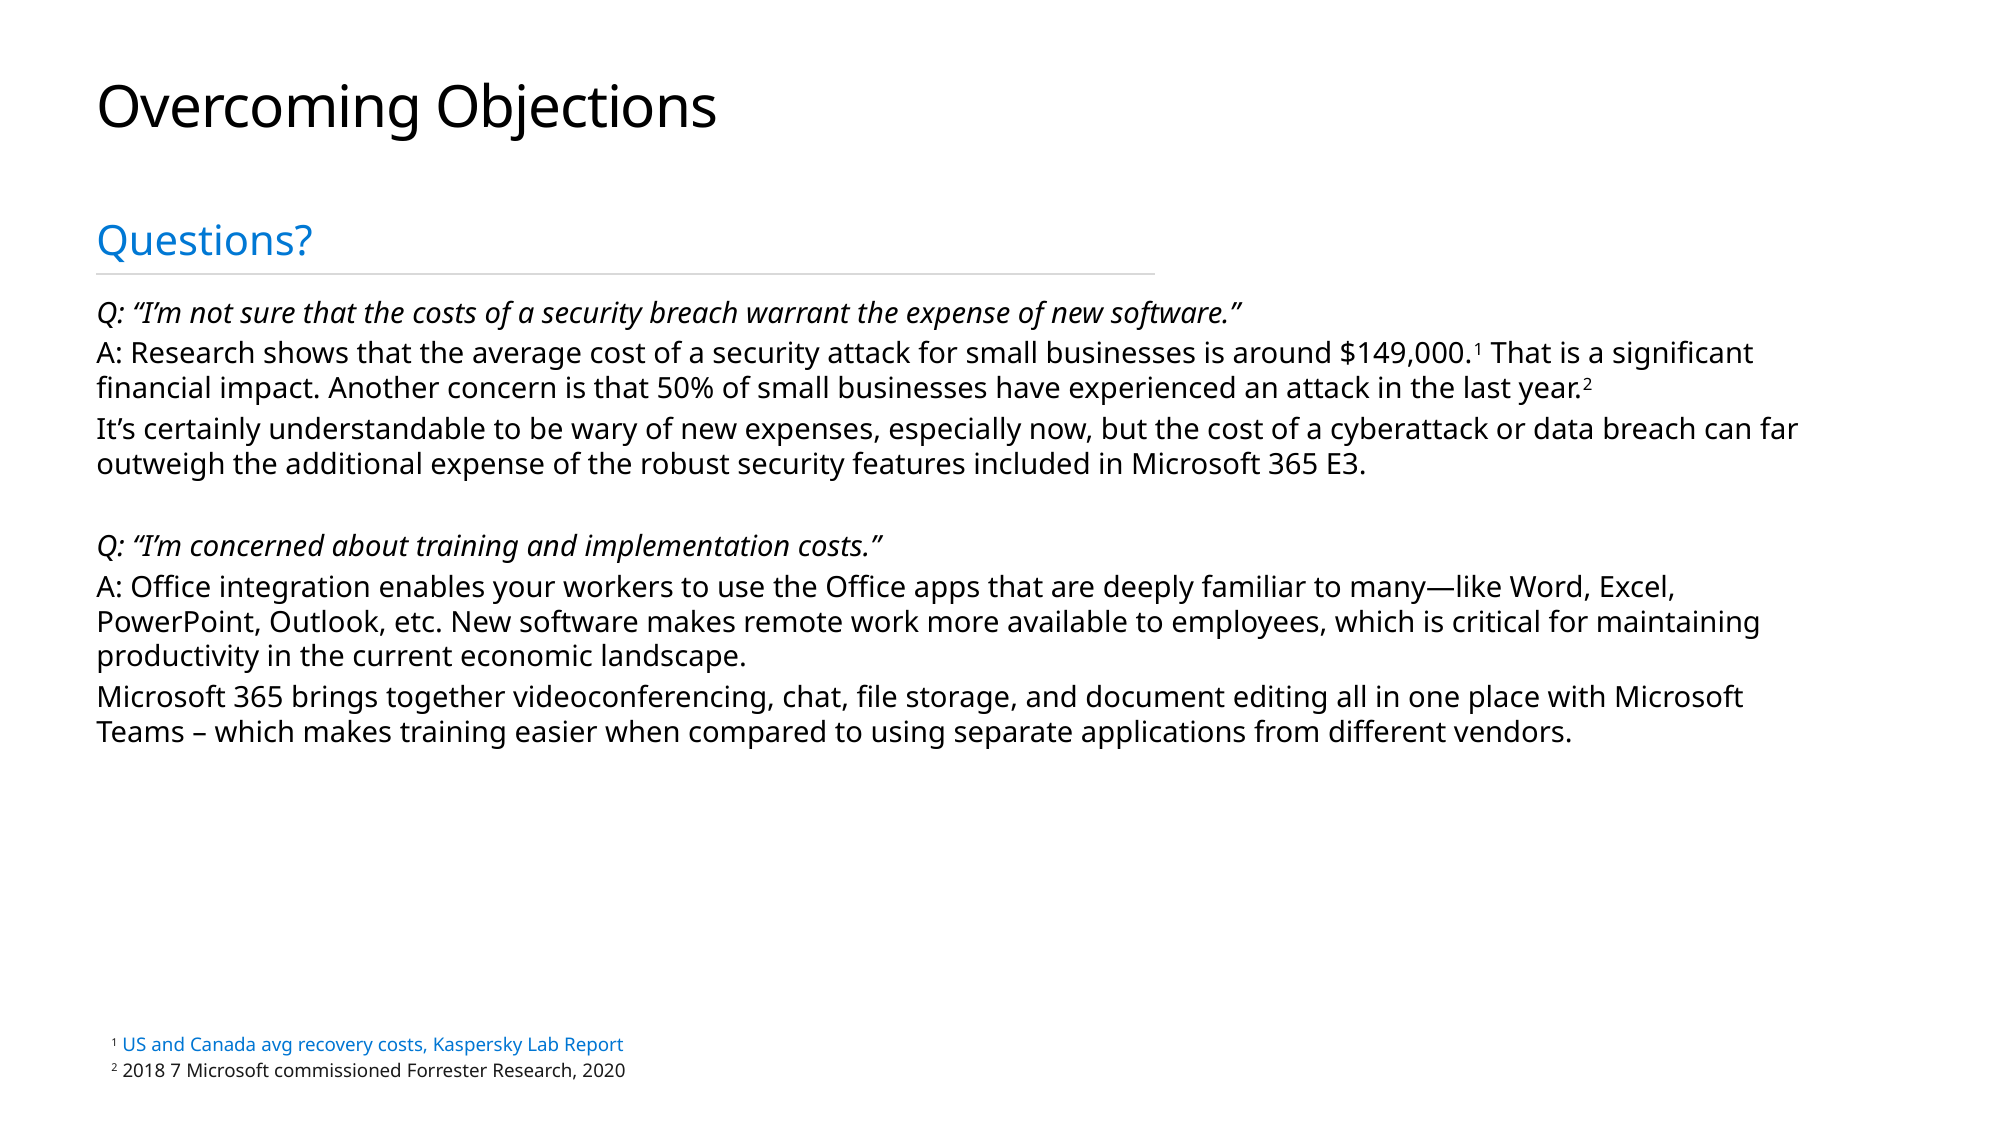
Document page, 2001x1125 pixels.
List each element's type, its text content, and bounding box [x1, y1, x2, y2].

text_box 1 US and Canada avg recovery costs, Kaspersky Lab Report 2 2018 7 Microsoft commissioned Forrester Research, 2020 [96, 1025, 754, 1089]
title Overcoming Objections [96, 69, 790, 140]
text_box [96, 213, 1821, 761]
